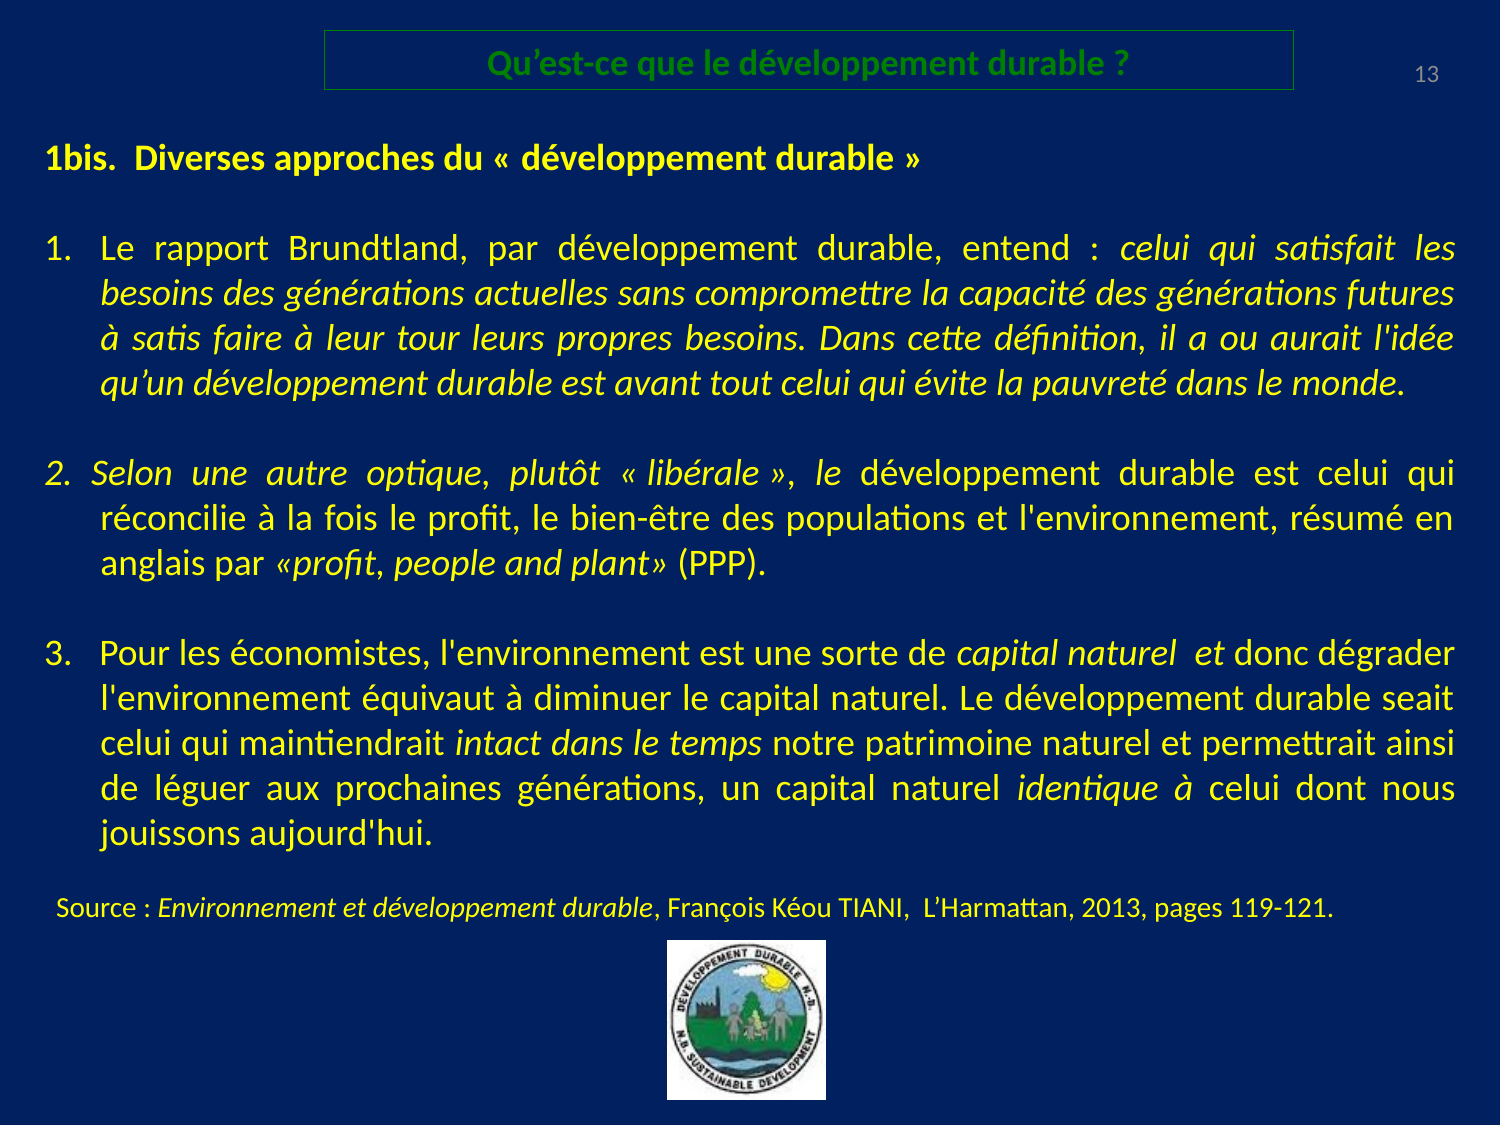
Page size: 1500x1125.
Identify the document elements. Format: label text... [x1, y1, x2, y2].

text_box 1bis. Diverses approches du « développement durable » Le rapport Brundtland, par développement durable, entend : celui qui satisfait les besoins des générations actuelles sans compromettre la capacité des générations futures à satis faire à leur tour leurs propres besoins. Dans cette définition, il a ou aurait l'idée qu’un développement durable est avant tout celui qui évite la pauvreté dans le monde. 2. Selon une autre optique, plutôt « libérale », le développement durable est celui qui réconcilie à la fois le profit, le bien-être des populations et l'environnement, résumé en anglais par «profit, people and plant» (PPP). 3. Pour les économistes, l'environnement est une sorte de capital naturel et donc dégrader l'environnement équivaut à diminuer le capital naturel. Le développement durable seait celui qui maintiendrait intact dans le temps notre patrimoine naturel et permettrait ainsi de léguer aux prochaines générations, un capital naturel identique à celui dont nous jouissons aujourd'hui. [29, 125, 1471, 861]
text_box Qu’est-ce que le développement durable ? [324, 30, 1294, 90]
text_box Source : Environnement et développement durable, François Kéou TIANI, L’Harmattan, 2013, pages 119-121. [41, 881, 1457, 932]
picture [666, 940, 826, 1101]
slide_number 13 [1104, 42, 1455, 103]
